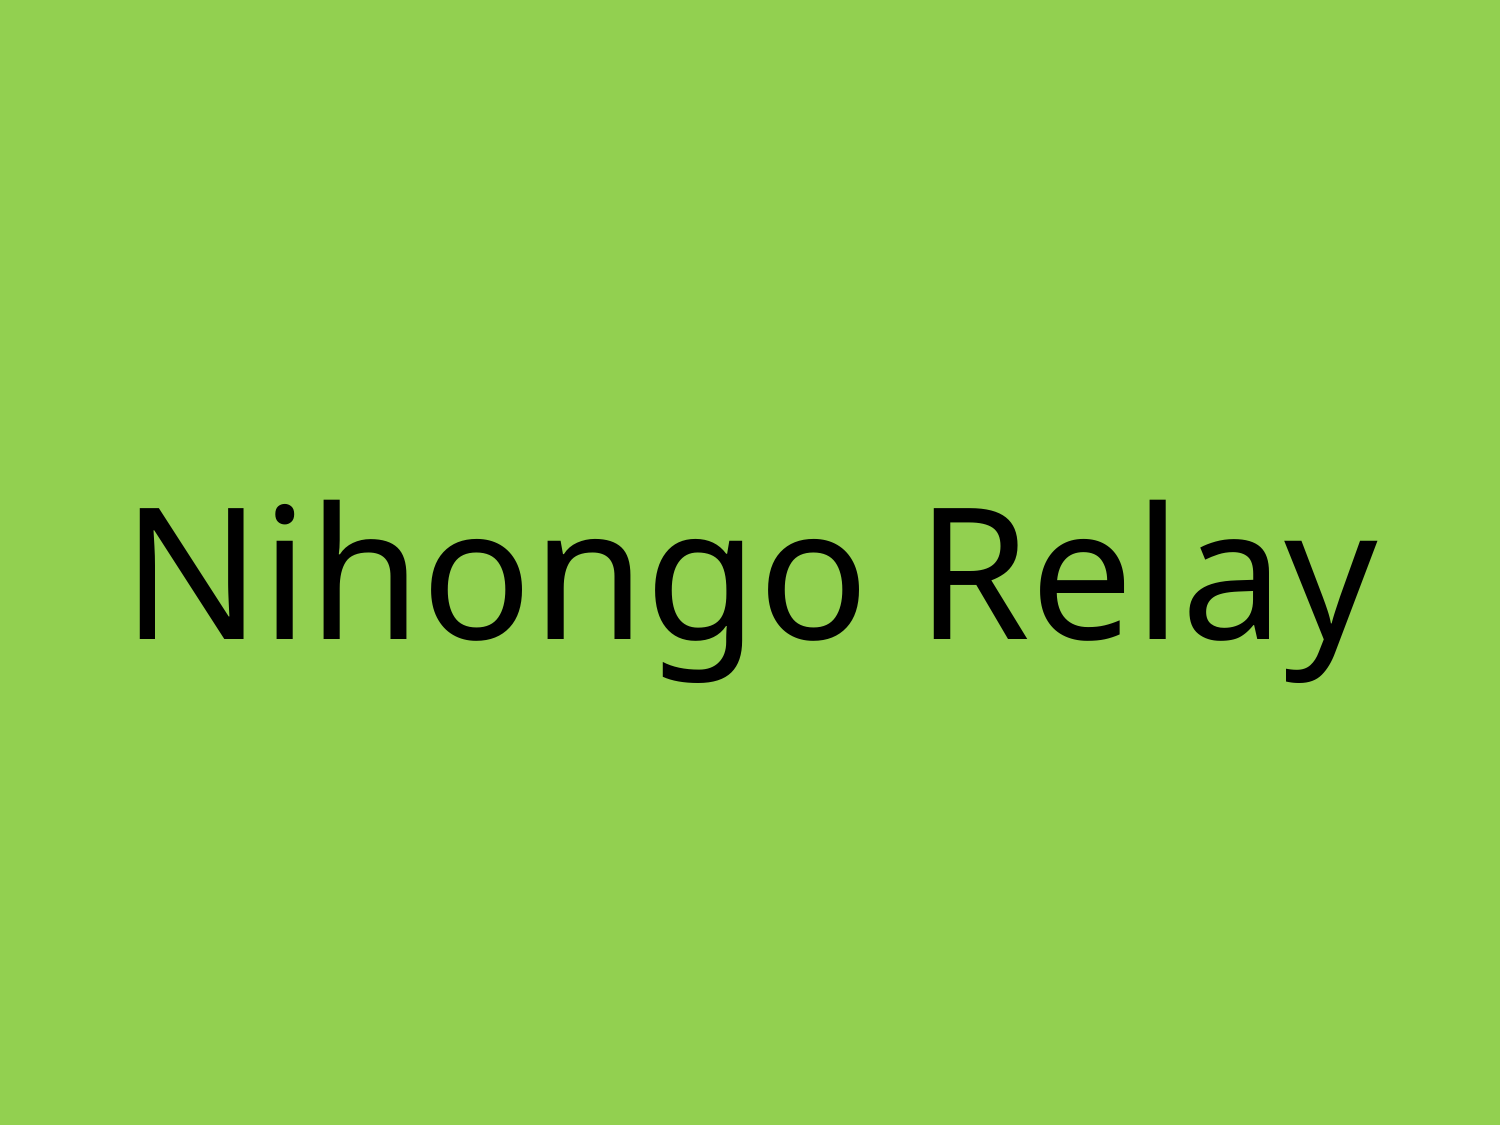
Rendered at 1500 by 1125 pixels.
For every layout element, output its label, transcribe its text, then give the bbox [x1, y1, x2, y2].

title Nihongo Relay [0, 445, 1500, 687]
